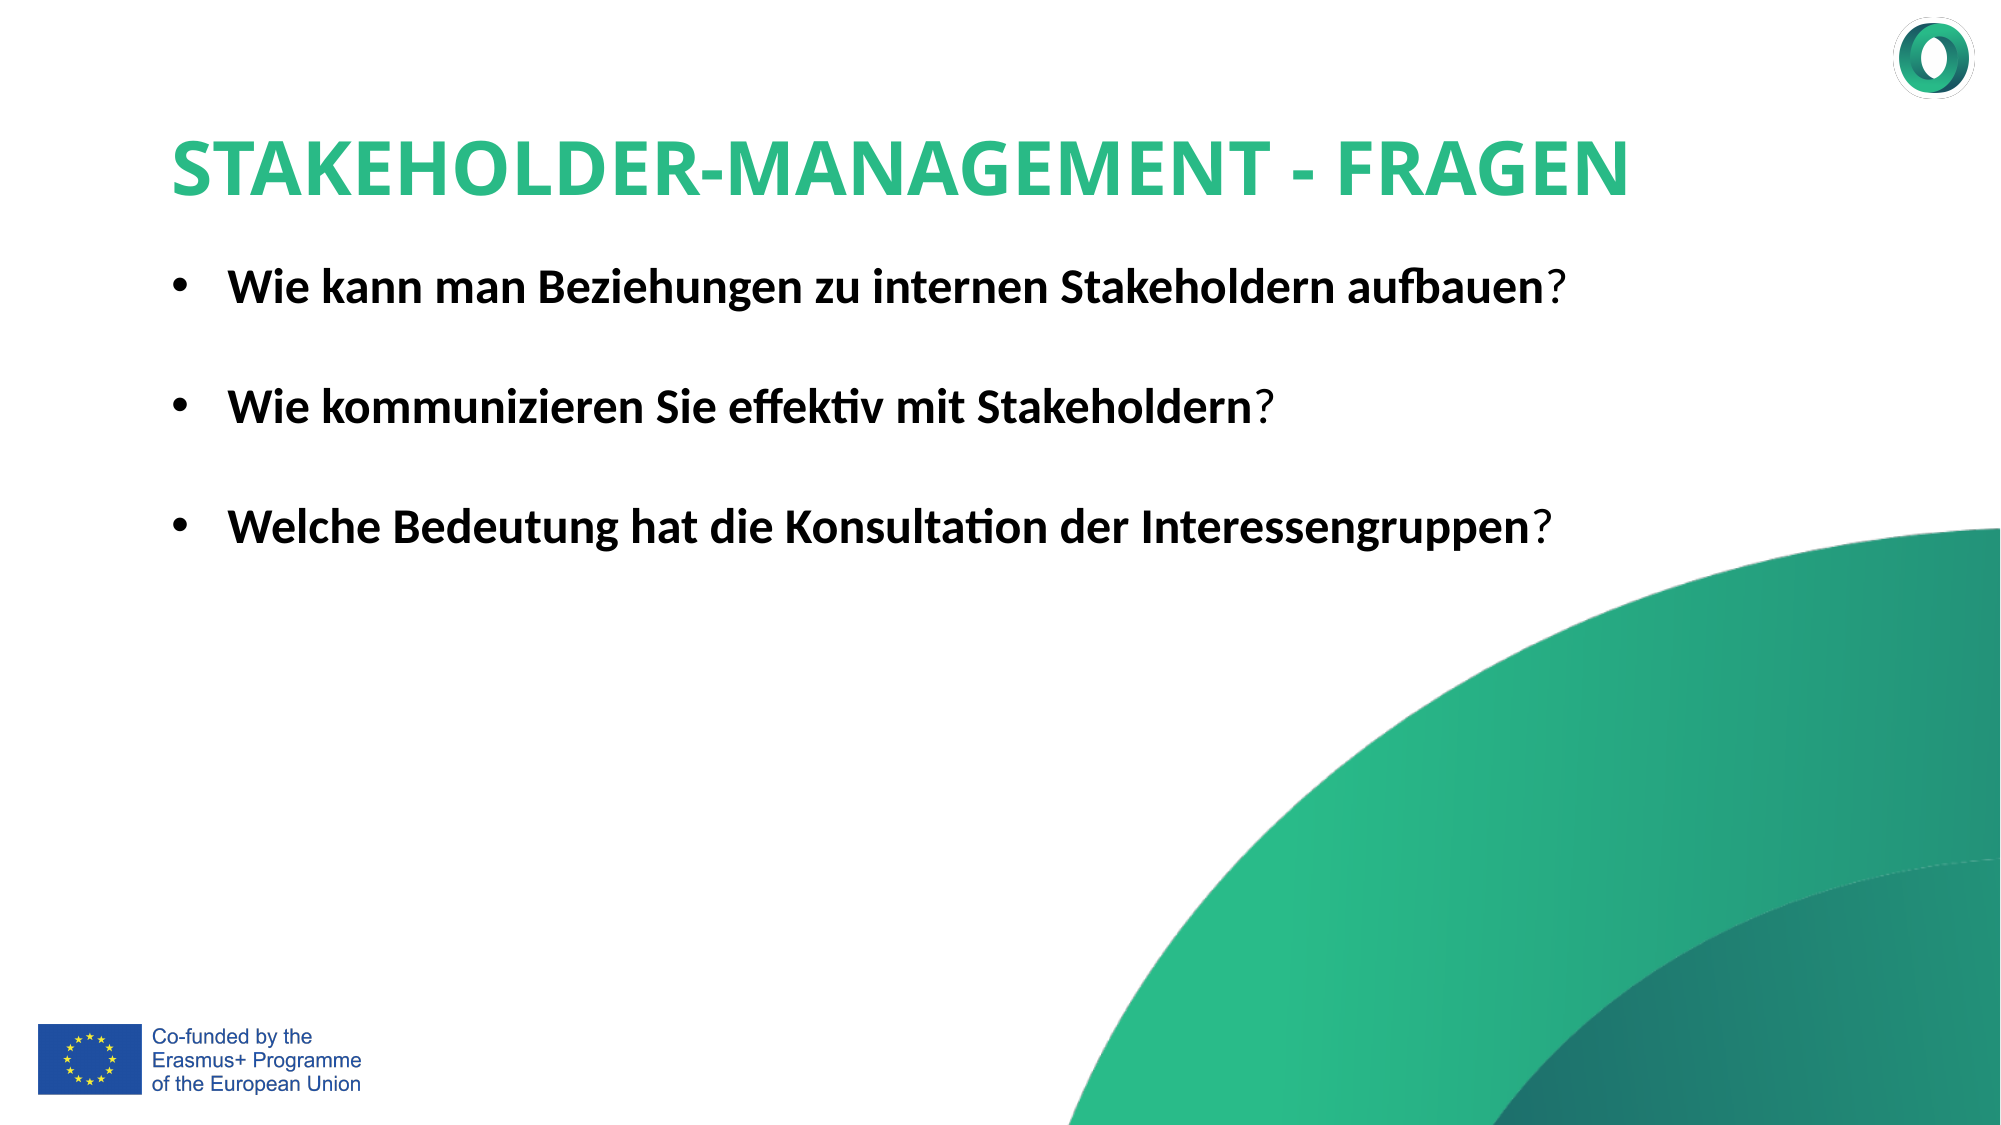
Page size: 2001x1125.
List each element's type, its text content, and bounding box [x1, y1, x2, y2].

text_box STAKEHOLDER-MANAGEMENT - FRAGEN [156, 113, 1821, 219]
text_box [0, 1016, 377, 1103]
text_box Wie kann man Beziehungen zu internen Stakeholdern aufbauen? Wie kommunizieren Sie effektiv mit Stakeholdern? Welche Bedeutung hat die Konsultation der Interessengruppen? [156, 246, 1894, 682]
picture [1003, 325, 2001, 1125]
picture [38, 1023, 361, 1095]
picture [1892, 17, 1975, 100]
